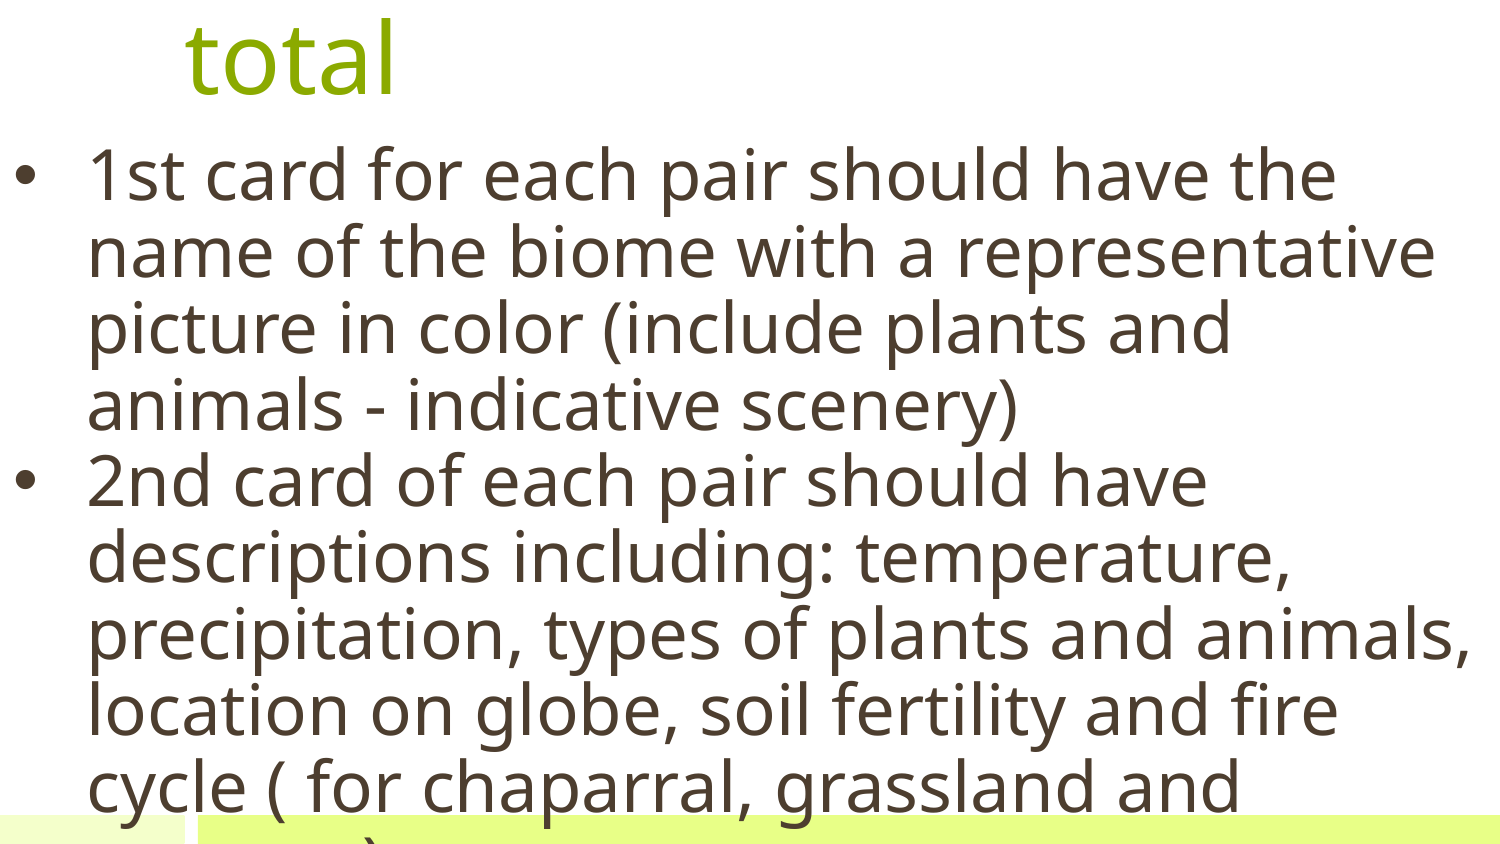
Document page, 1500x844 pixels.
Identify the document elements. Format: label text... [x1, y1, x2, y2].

title 18 Biomes = 36 cards total [173, 33, 1327, 121]
list 1st card for each pair should have the name of the biome with a representative picture in color (include plants and animals - indicative scenery) 2nd card of each pair should have descriptions including: temperature, precipitation, types of plants and animals, location on globe, soil fertility and fire cycle ( for chaparral, grassland and savanna). [0, 134, 1488, 762]
